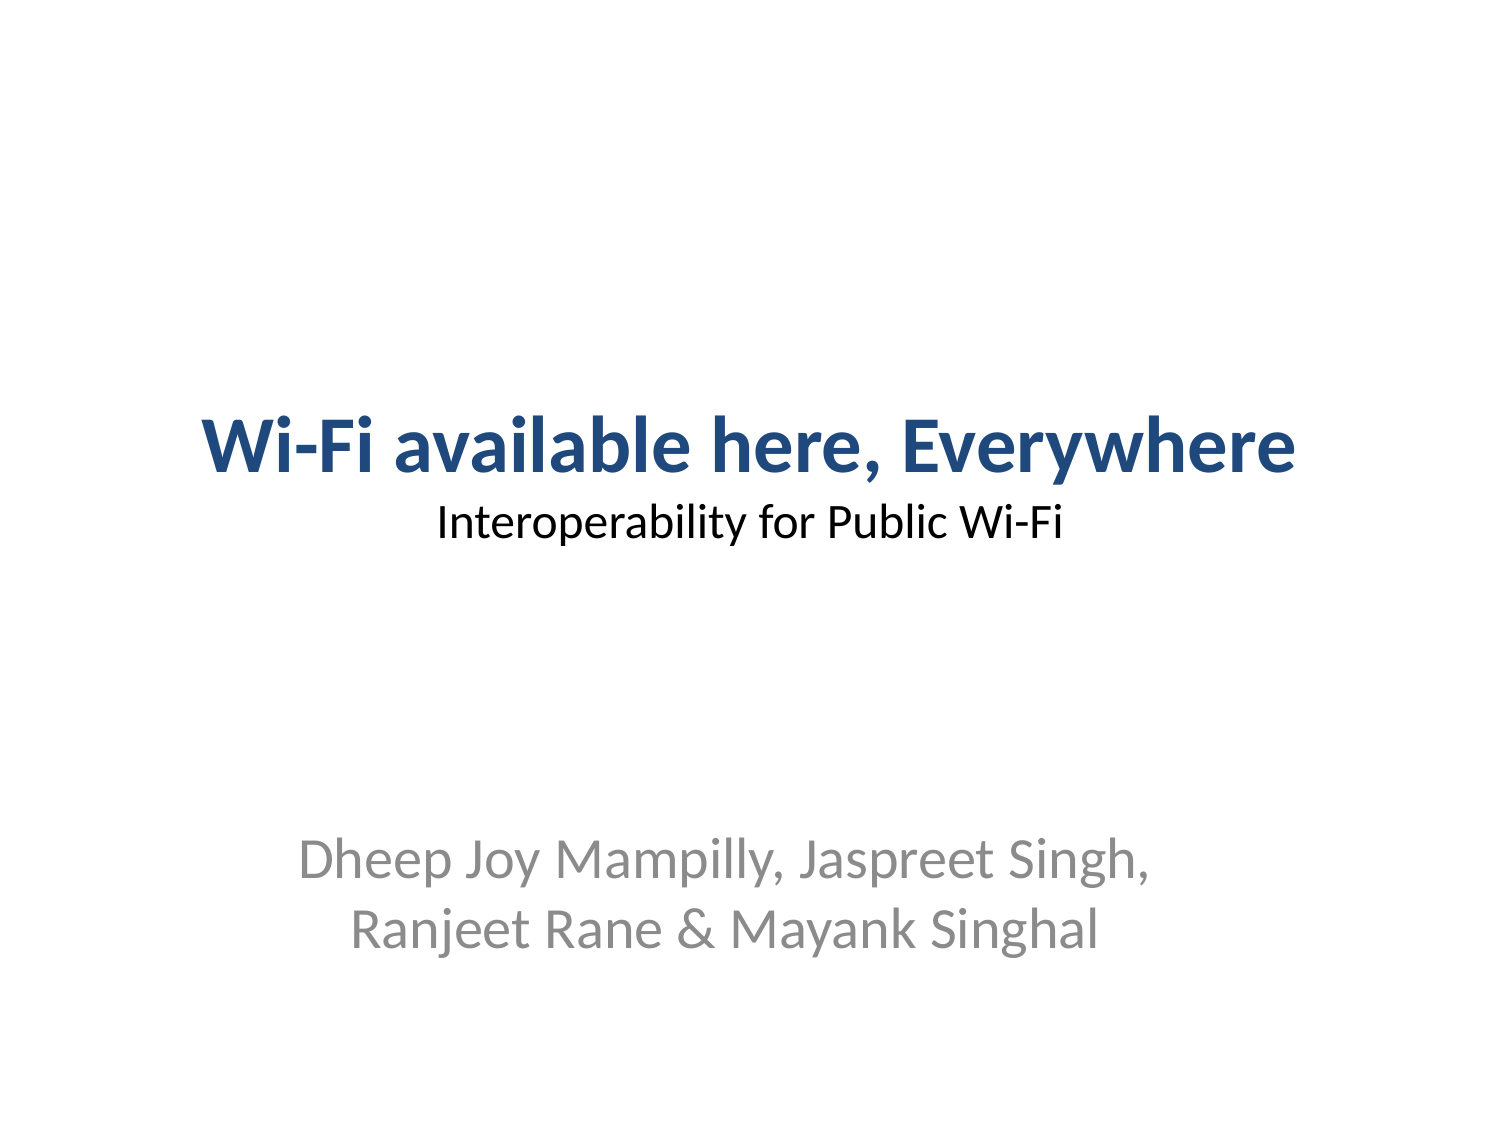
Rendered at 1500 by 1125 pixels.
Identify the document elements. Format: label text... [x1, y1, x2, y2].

title Wi-Fi available here, Everywhere Interoperability for Public Wi-Fi [112, 349, 1388, 591]
subtitle Dheep Joy Mampilly, Jaspreet Singh, Ranjeet Rane & Mayank Singhal [200, 812, 1250, 1100]
